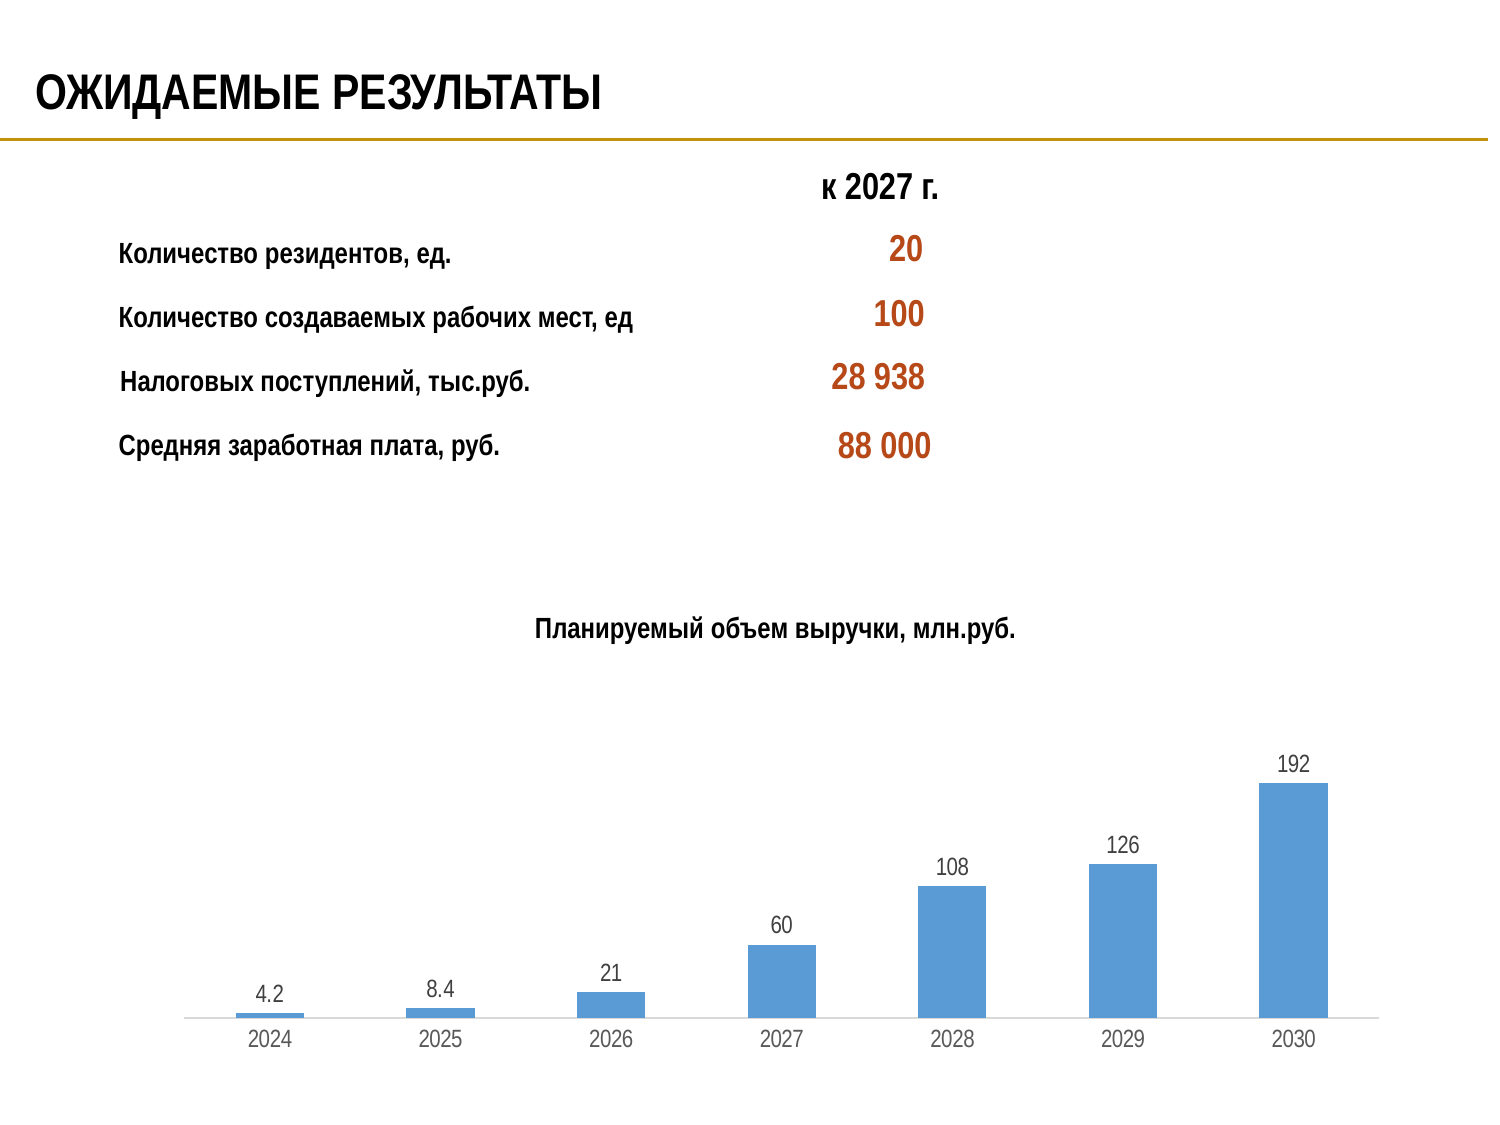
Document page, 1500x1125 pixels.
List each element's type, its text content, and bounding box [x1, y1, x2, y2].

text_box Количество резидентов, ед. [103, 227, 768, 277]
text_box Количество создаваемых рабочих мест, ед [103, 291, 807, 341]
chart [150, 711, 1413, 1075]
text_box Налоговых поступлений, тыс.руб. [105, 355, 770, 405]
text_box 88 000 [806, 413, 958, 474]
text_box 100 [858, 281, 941, 341]
text_box Средняя заработная плата, руб. [103, 418, 768, 469]
text_box 20 [874, 216, 941, 277]
text_box Планируемый объем выручки, млн.руб. [443, 601, 1108, 652]
text_box 28 938 [816, 345, 958, 405]
text_box к 2027 г. [806, 154, 1012, 215]
title ОЖИДАЕМЫЕ РЕЗУЛЬТАТЫ [19, 0, 1314, 138]
title ОЖИДАЕМЫЕ РЕЗУЛЬТАТЫ [19, 141, 1314, 202]
